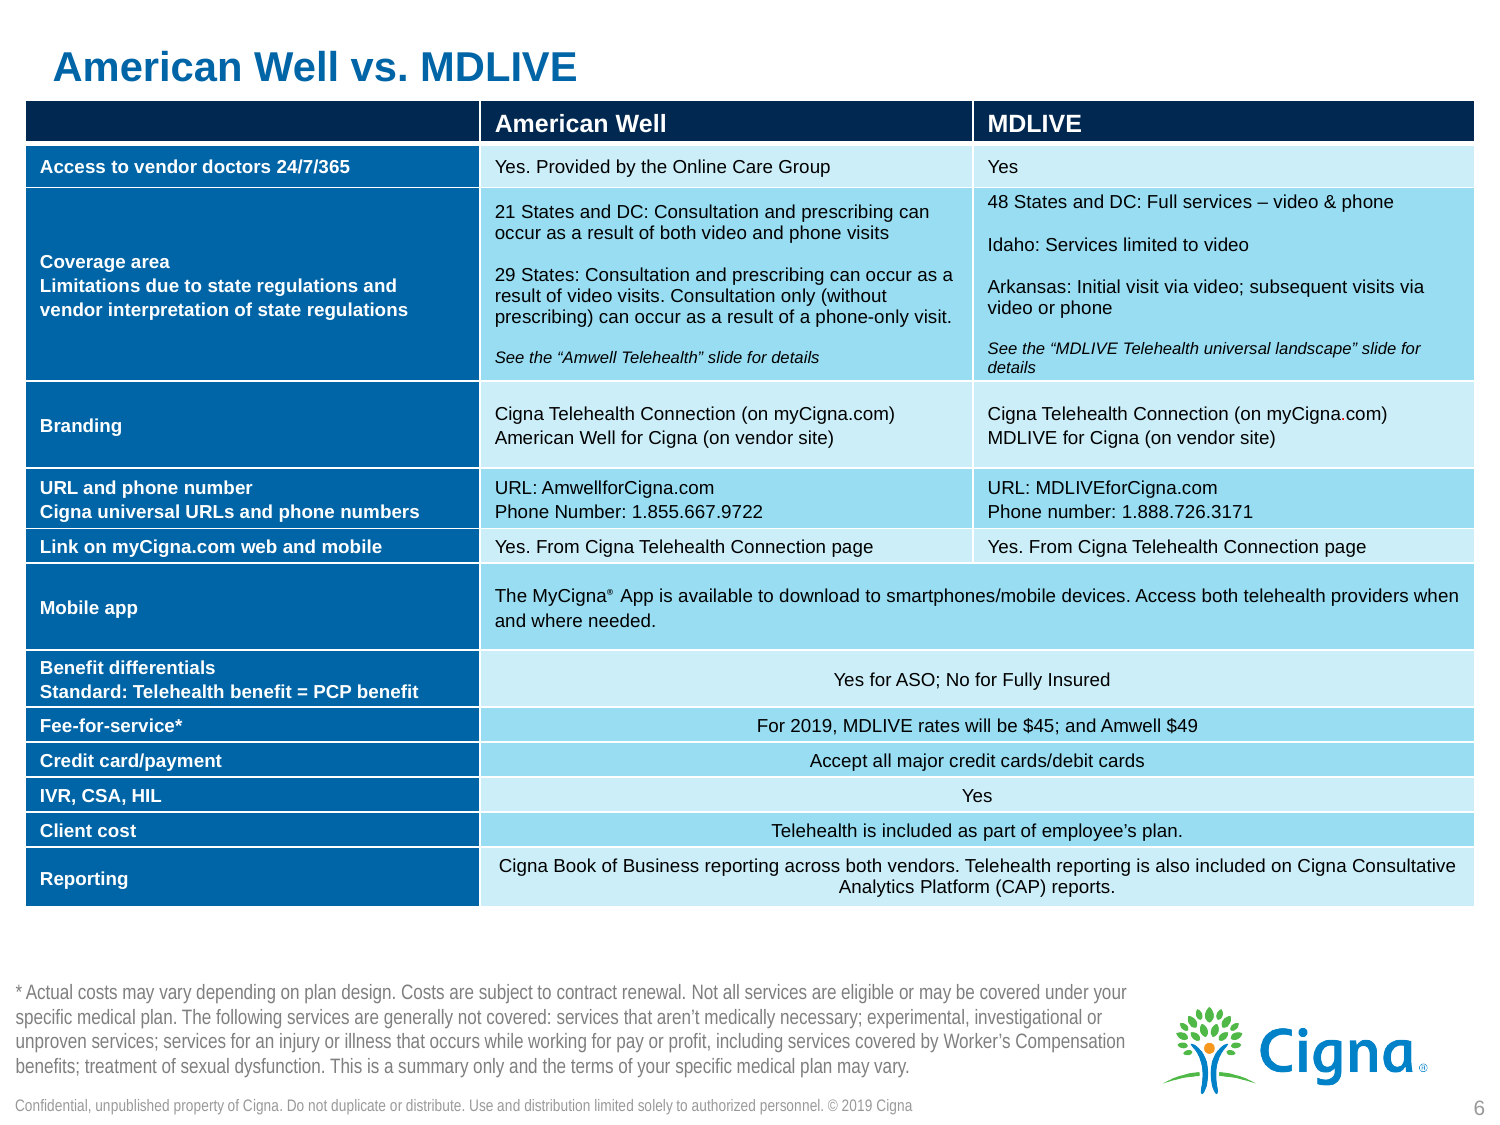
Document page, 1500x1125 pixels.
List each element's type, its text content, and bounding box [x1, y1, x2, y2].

table_cell URL and phone number Cigna universal URLs and phone numbers [26, 469, 479, 528]
table_header [26, 101, 479, 141]
table_cell Cigna Book of Business reporting across both vendors. Telehealth reporting is also included on Cigna Consultative Analytics Platform (CAP) reports. [481, 848, 1474, 906]
table_cell Telehealth is included as part of employee’s plan. [481, 813, 1474, 846]
table_cell Yes. From Cigna Telehealth Connection page [974, 529, 1474, 562]
table_cell Branding [26, 382, 479, 467]
table_cell Accept all major credit cards/debit cards [481, 743, 1474, 776]
table_cell Yes. Provided by the Online Care Group [481, 146, 972, 187]
picture [1151, 977, 1465, 1087]
table_cell 21 States and DC: Consultation and prescribing can occur as a result of both video and phone visits 29 States: Consultation and prescribing can occur as a result of video visits. Consultation only (without prescribing) can occur as a result of a phone-only visit. See the “Amwell Telehealth” slide for details [481, 188, 972, 380]
table_cell Link on myCigna.com web and mobile [26, 529, 479, 562]
text_box * Actual costs may vary depending on plan design. Costs are subject to contract renewal. Not all services are eligible or may be covered under your specific medical plan. The following services are generally not covered: services that aren’t medically necessary; experimental, investigational or unproven services; services for an injury or illness that occurs while working for pay or profit, including services covered by Worker’s Compensation benefits; treatment of sexual dysfunction. This is a summary only and the terms of your specific medical plan may vary. [0, 970, 1175, 1086]
table_cell Yes [974, 146, 1474, 187]
table_cell Cigna Telehealth Connection (on myCigna.com) American Well for Cigna (on vendor site) [481, 382, 972, 467]
table_cell For 2019, MDLIVE rates will be $45; and Amwell $49 [481, 708, 1474, 741]
table_cell URL: AmwellforCigna.com Phone Number: 1.855.667.9722 [481, 469, 972, 528]
table_cell URL: MDLIVEforCigna.com Phone number: 1.888.726.3171 [974, 469, 1474, 528]
table_cell Credit card/payment [26, 743, 479, 776]
table_cell The MyCigna® App is available to download to smartphones/mobile devices. Access both telehealth providers when and where needed. [481, 564, 1474, 649]
table_cell Yes [481, 778, 1474, 811]
table_cell Fee-for-service* [26, 708, 479, 741]
table_cell Benefit differentials Standard: Telehealth benefit = PCP benefit [26, 651, 479, 706]
table_cell 48 States and DC: Full services – video & phone Idaho: Services limited to video Arkansas: Initial visit via video; subsequent visits via video or phone See the “MDLIVE Telehealth universal landscape” slide for details [974, 188, 1474, 380]
table_cell Access to vendor doctors 24/7/365 [26, 146, 479, 187]
table_cell Coverage area Limitations due to state regulations and vendor interpretation of state regulations [26, 188, 479, 380]
table_cell Reporting [26, 848, 479, 906]
table_cell IVR, CSA, HIL [26, 778, 479, 811]
table_cell Yes. From Cigna Telehealth Connection page [481, 529, 972, 562]
table_cell Cigna Telehealth Connection (on myCigna.com) MDLIVE for Cigna (on vendor site) [974, 382, 1474, 467]
table_header American Well [481, 101, 972, 141]
table_cell Mobile app [26, 564, 479, 649]
table_header MDLIVE [974, 101, 1474, 141]
table_cell Yes for ASO; No for Fully Insured [481, 651, 1474, 706]
footer Confidential, unpublished property of Cigna. Do not duplicate or distribute. Use and distribution limited solely to authorized personnel. © 2019 Cigna [0, 1086, 1151, 1125]
title American Well vs. MDLIVE [37, 24, 1388, 99]
table_cell Client cost [26, 813, 479, 846]
slide_number 6 [1151, 1087, 1500, 1123]
